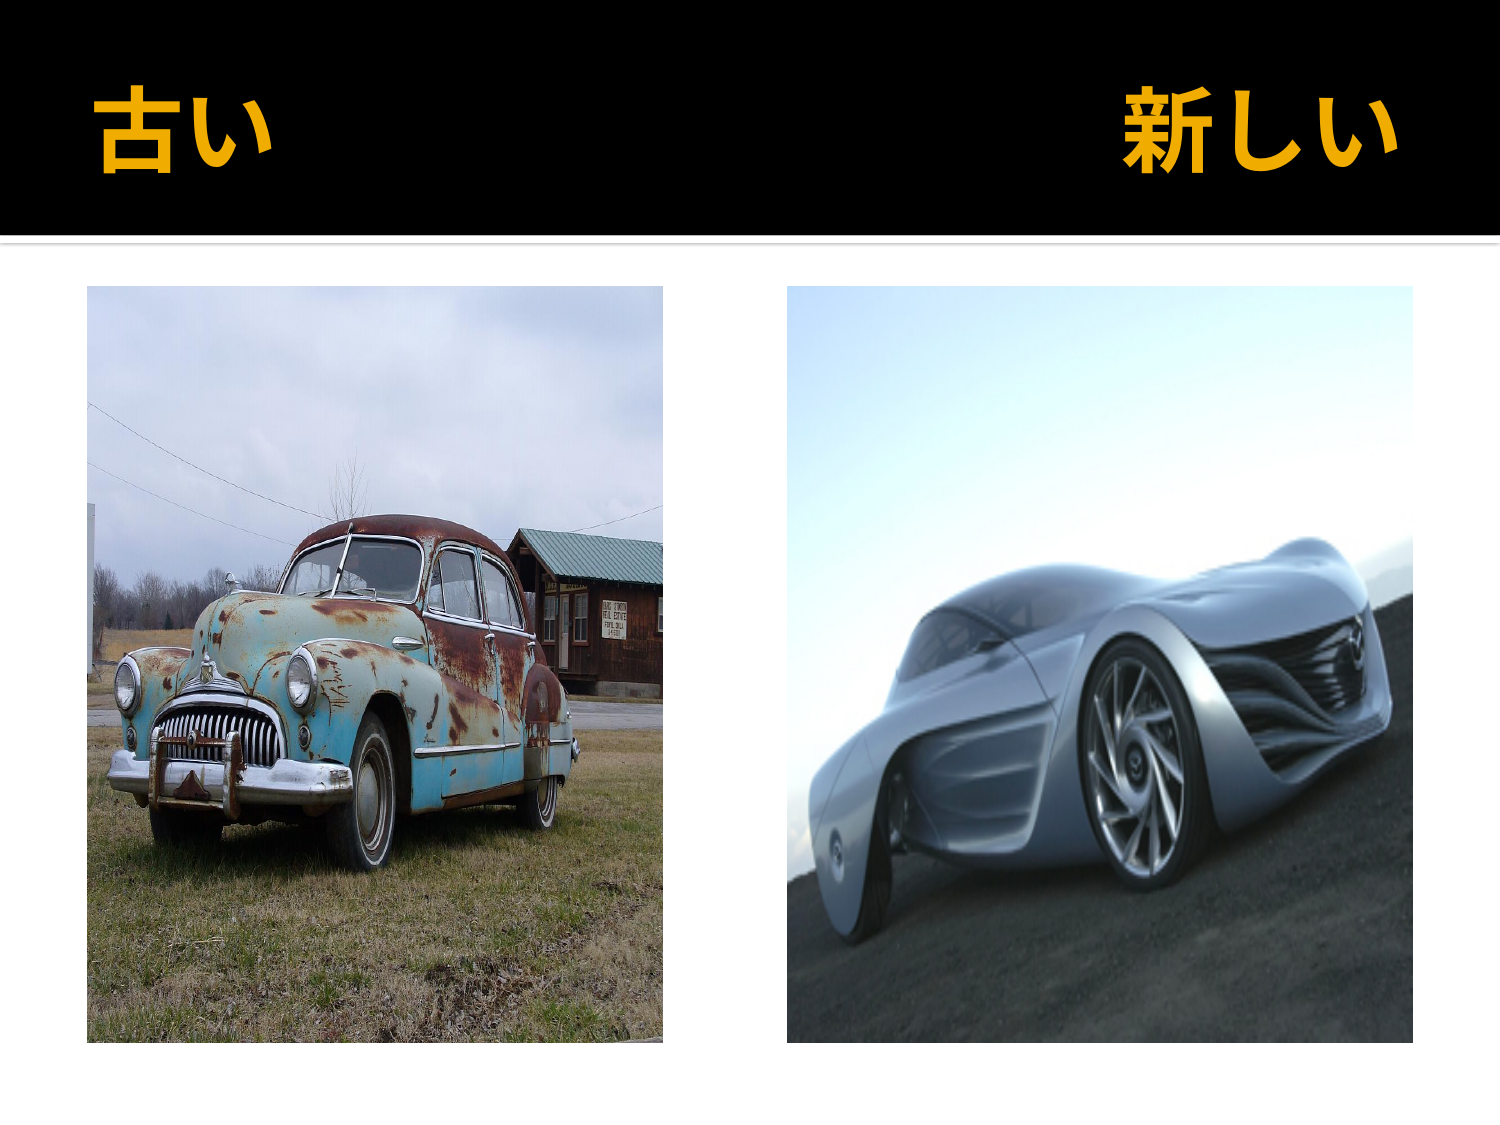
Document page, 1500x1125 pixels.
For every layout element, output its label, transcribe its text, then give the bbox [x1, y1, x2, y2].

title 古い 新しい [75, 25, 1425, 231]
picture [87, 286, 663, 1043]
picture [787, 286, 1413, 1043]
